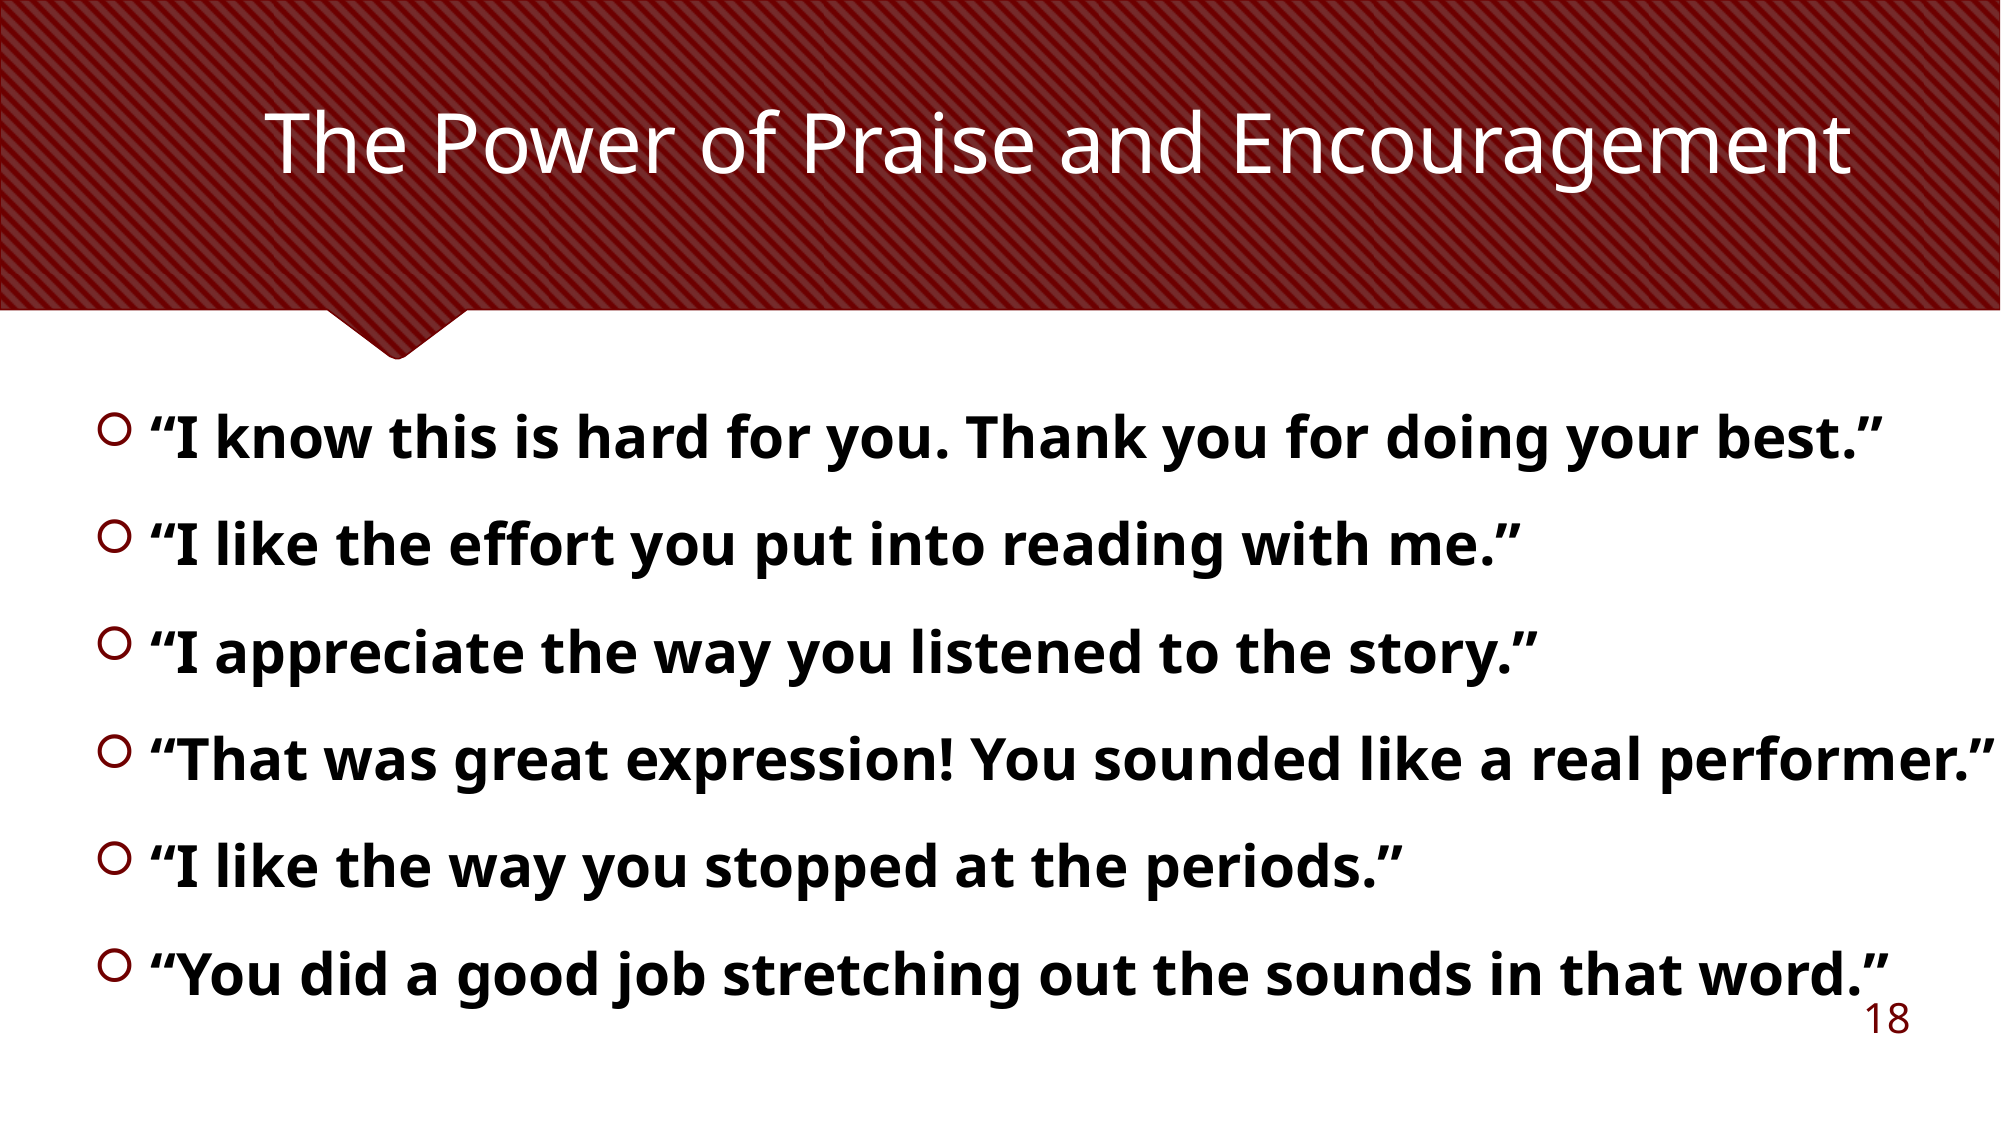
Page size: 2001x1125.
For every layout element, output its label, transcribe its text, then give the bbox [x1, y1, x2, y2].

title The Power of Praise and Encouragement [192, 60, 1927, 220]
slide_number 18 [1751, 970, 1926, 1051]
list “I know this is hard for you. Thank you for doing your best.”​ “I like the effort you put into reading with me.”​ “I appreciate the way you listened to the story.” “That was great expression! You​ sounded like a real performer.” “I like the way you stopped at the​ periods.”​ “You did a good job stretching ​out the sounds in that word.” [78, 299, 2000, 1107]
